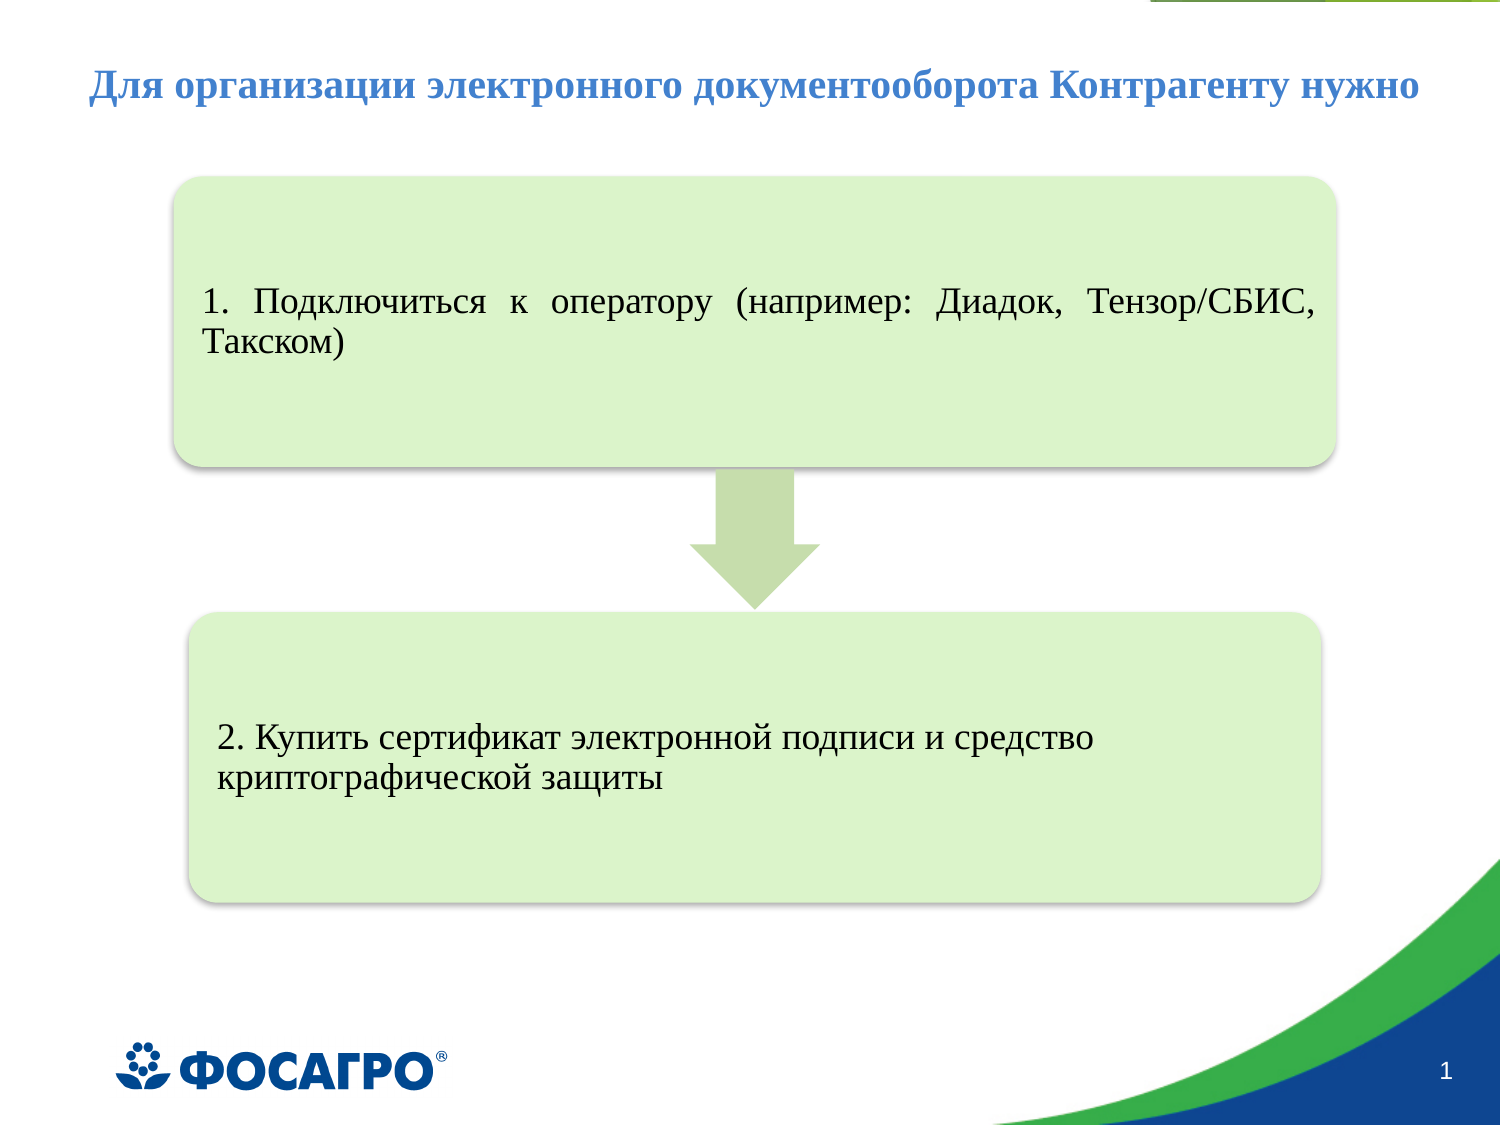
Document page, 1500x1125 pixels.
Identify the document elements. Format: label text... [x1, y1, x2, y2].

list Для организации электронного документооборота Контрагенту нужно [4, 49, 1500, 124]
picture [0, 2, 1500, 1125]
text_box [116, 175, 1394, 904]
